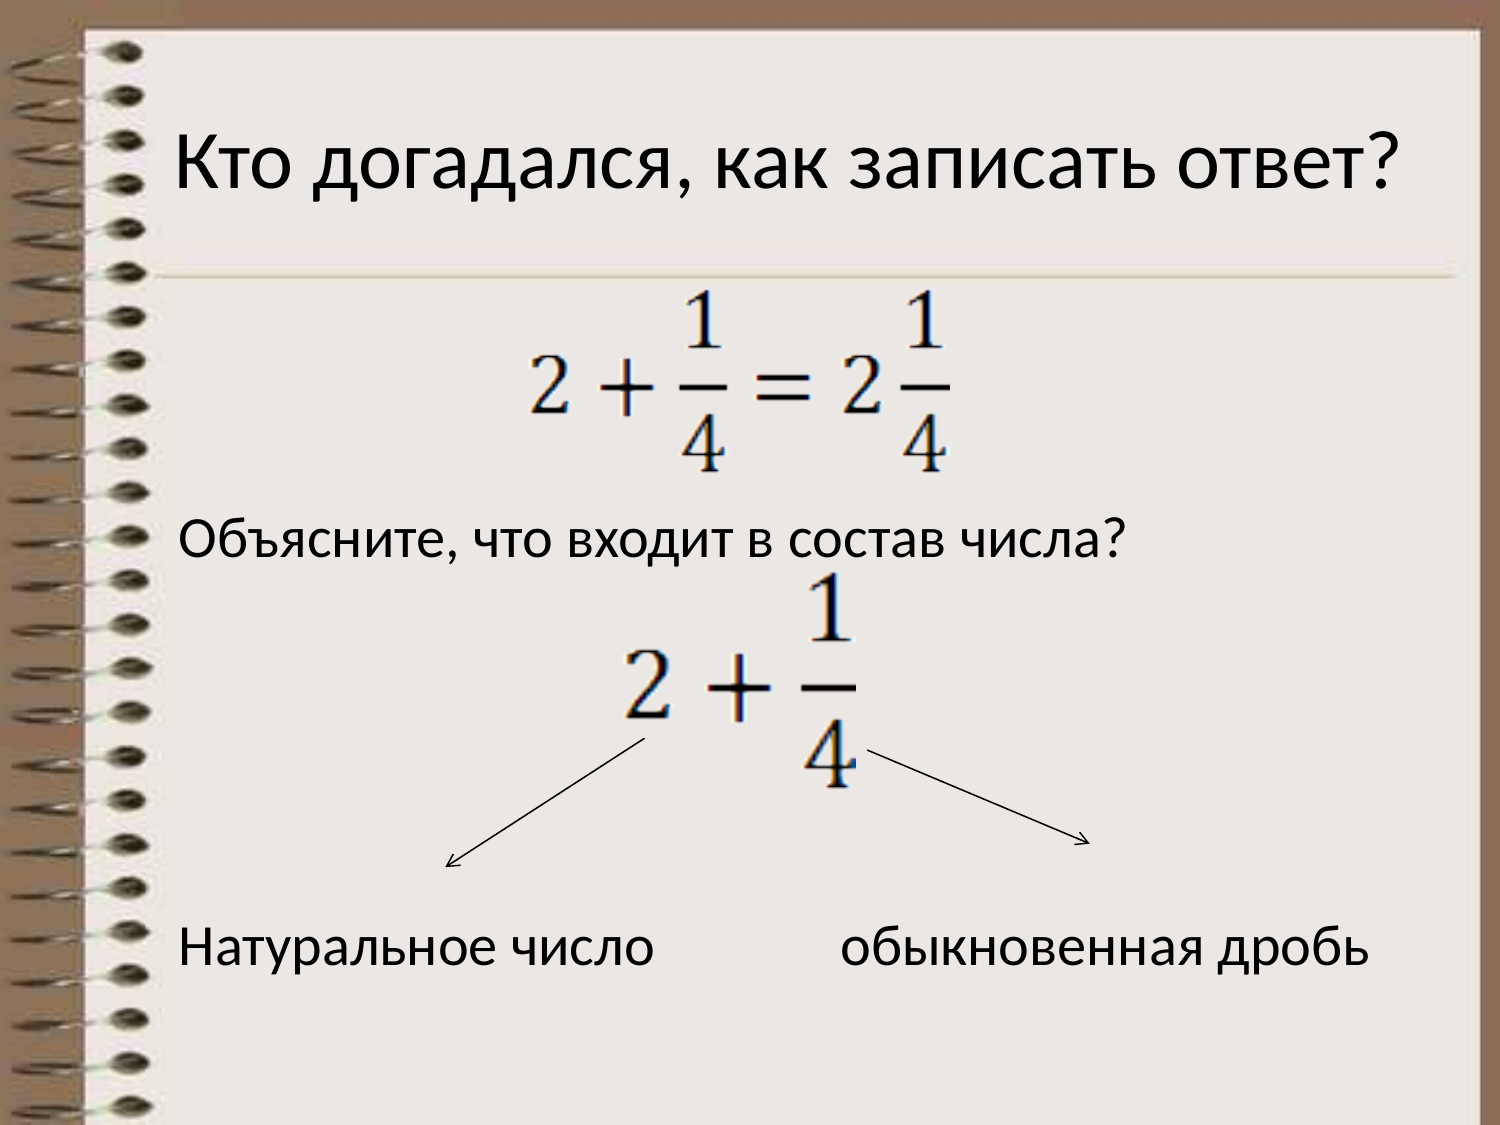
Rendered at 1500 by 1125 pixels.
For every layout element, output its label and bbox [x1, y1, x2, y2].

picture [0, 0, 1500, 1125]
text_box [866, 749, 1090, 844]
text_box [445, 738, 645, 868]
